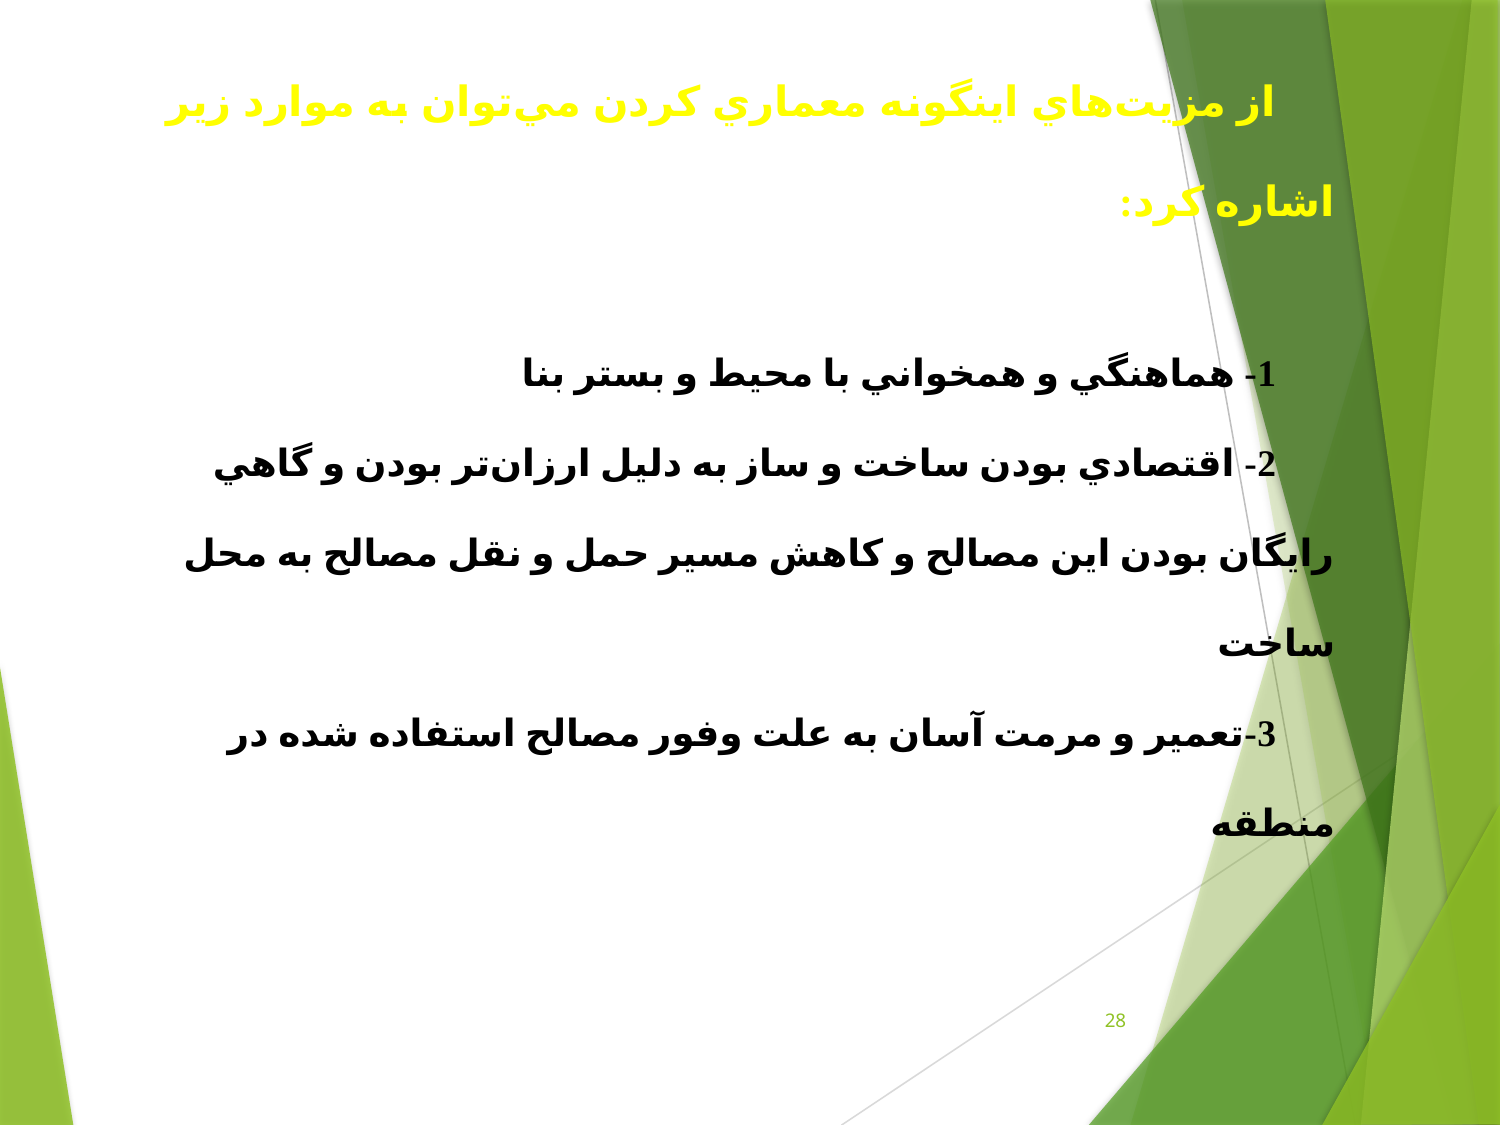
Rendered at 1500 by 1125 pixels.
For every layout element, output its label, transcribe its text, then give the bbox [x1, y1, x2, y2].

slide_number 28 [1057, 991, 1142, 1051]
text_box از مزيت‌هاي اينگونه معماري كردن مي‌توان به موارد زير اشاره كرد: 1- هماهنگي و همخواني با محيط و بستر بنا 2- اقتصادي بودن ساخت و ساز به دليل ارزان‌تر بودن و گاهي رايگان بودن اين مصالح و كاهش مسير حمل و نقل مصالح به محل ساخت 3-تعمير و مرمت آسان به علت وفور مصالح استفاده شده در منطقه [149, 16, 1350, 852]
